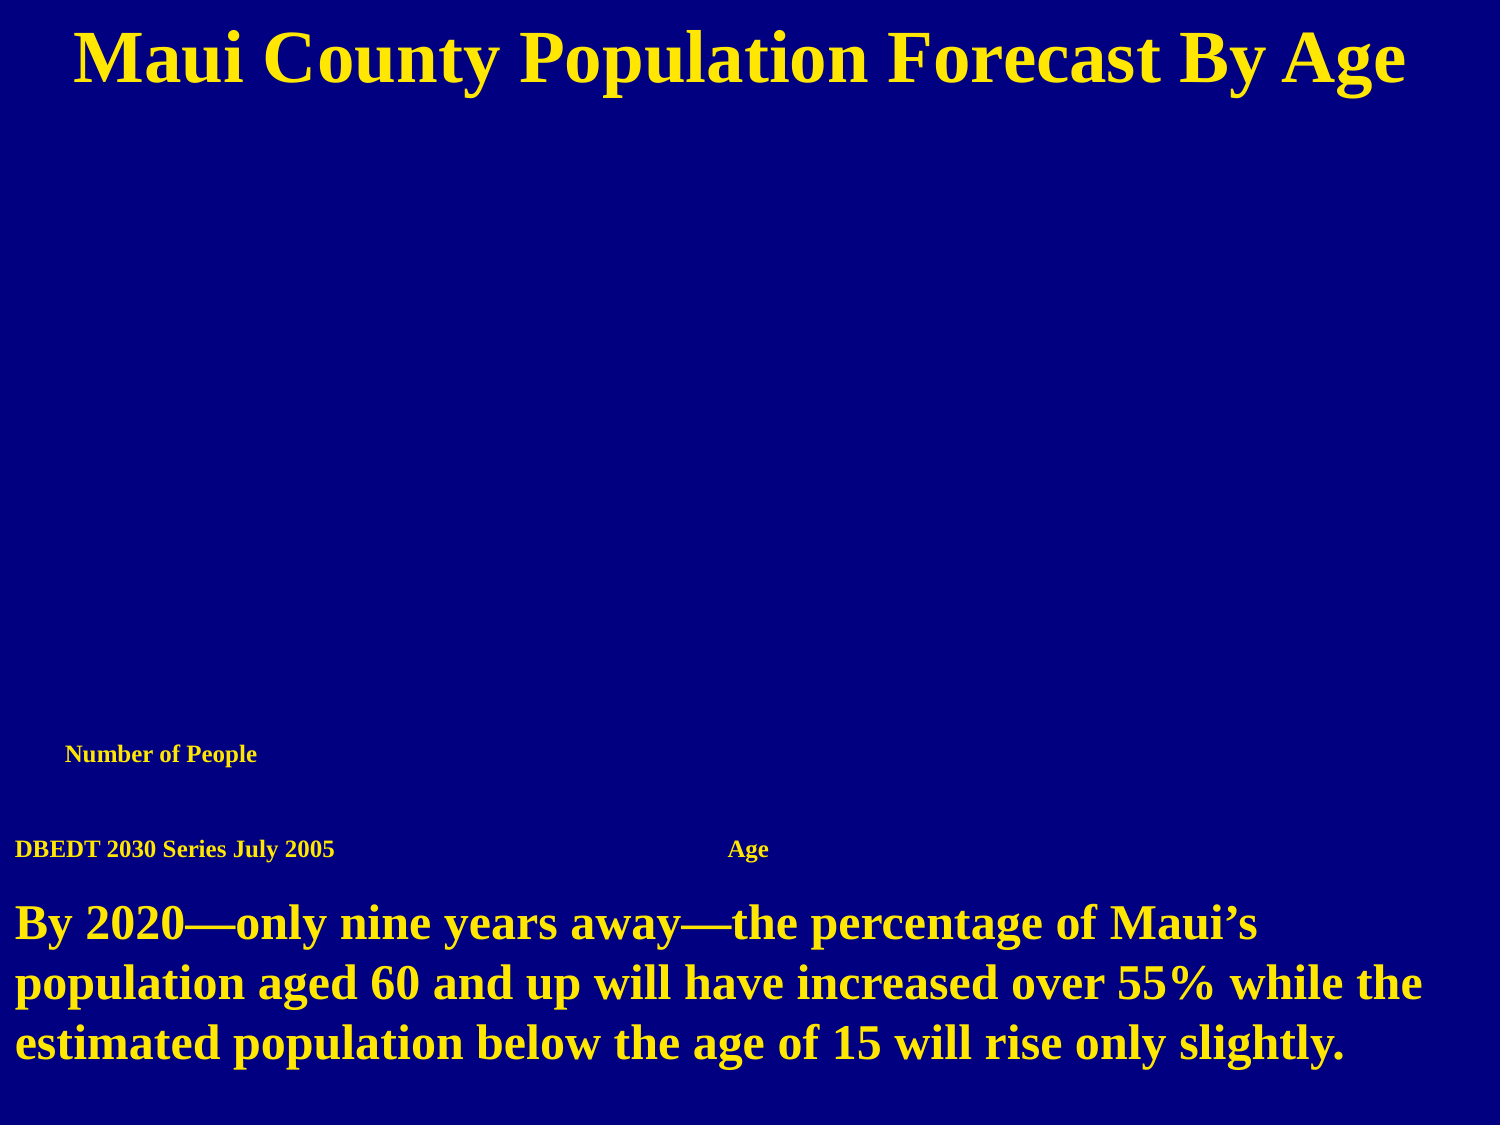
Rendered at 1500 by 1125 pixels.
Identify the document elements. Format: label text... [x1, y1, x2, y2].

text_box Number of People [50, 730, 272, 775]
text_box Age [712, 825, 784, 870]
text_box By 2020—only nine years away—the percentage of Maui’s population aged 60 and up will have increased over 55% while the estimated population below the age of 15 will rise only slightly. [0, 881, 1500, 1077]
text_box DBEDT 2030 Series July 2005 [0, 824, 525, 881]
text_box Maui County Population Forecast By Age [0, 0, 1500, 105]
